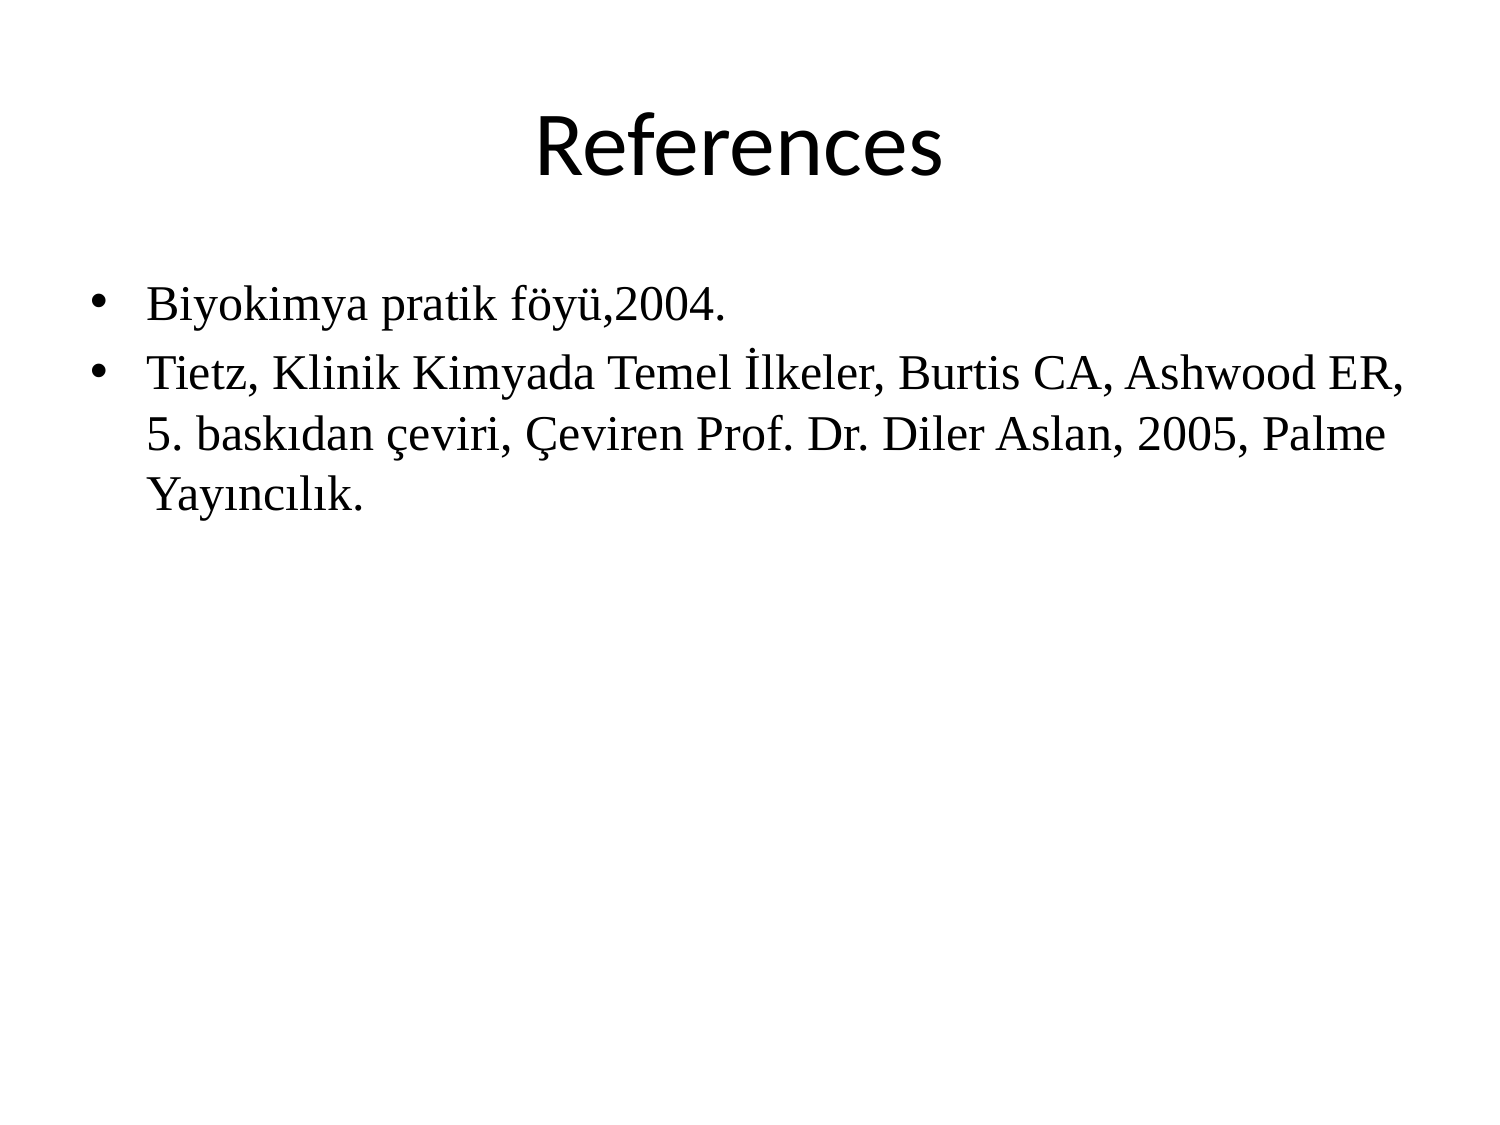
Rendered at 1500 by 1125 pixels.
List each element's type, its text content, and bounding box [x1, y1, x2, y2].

list Biyokimya pratik föyü,2004. Tietz, Klinik Kimyada Temel İlkeler, Burtis CA, Ashwood ER, 5. baskıdan çeviri, Çeviren Prof. Dr. Diler Aslan, 2005, Palme Yayıncılık. [75, 262, 1425, 1005]
title References [75, 45, 1425, 233]
